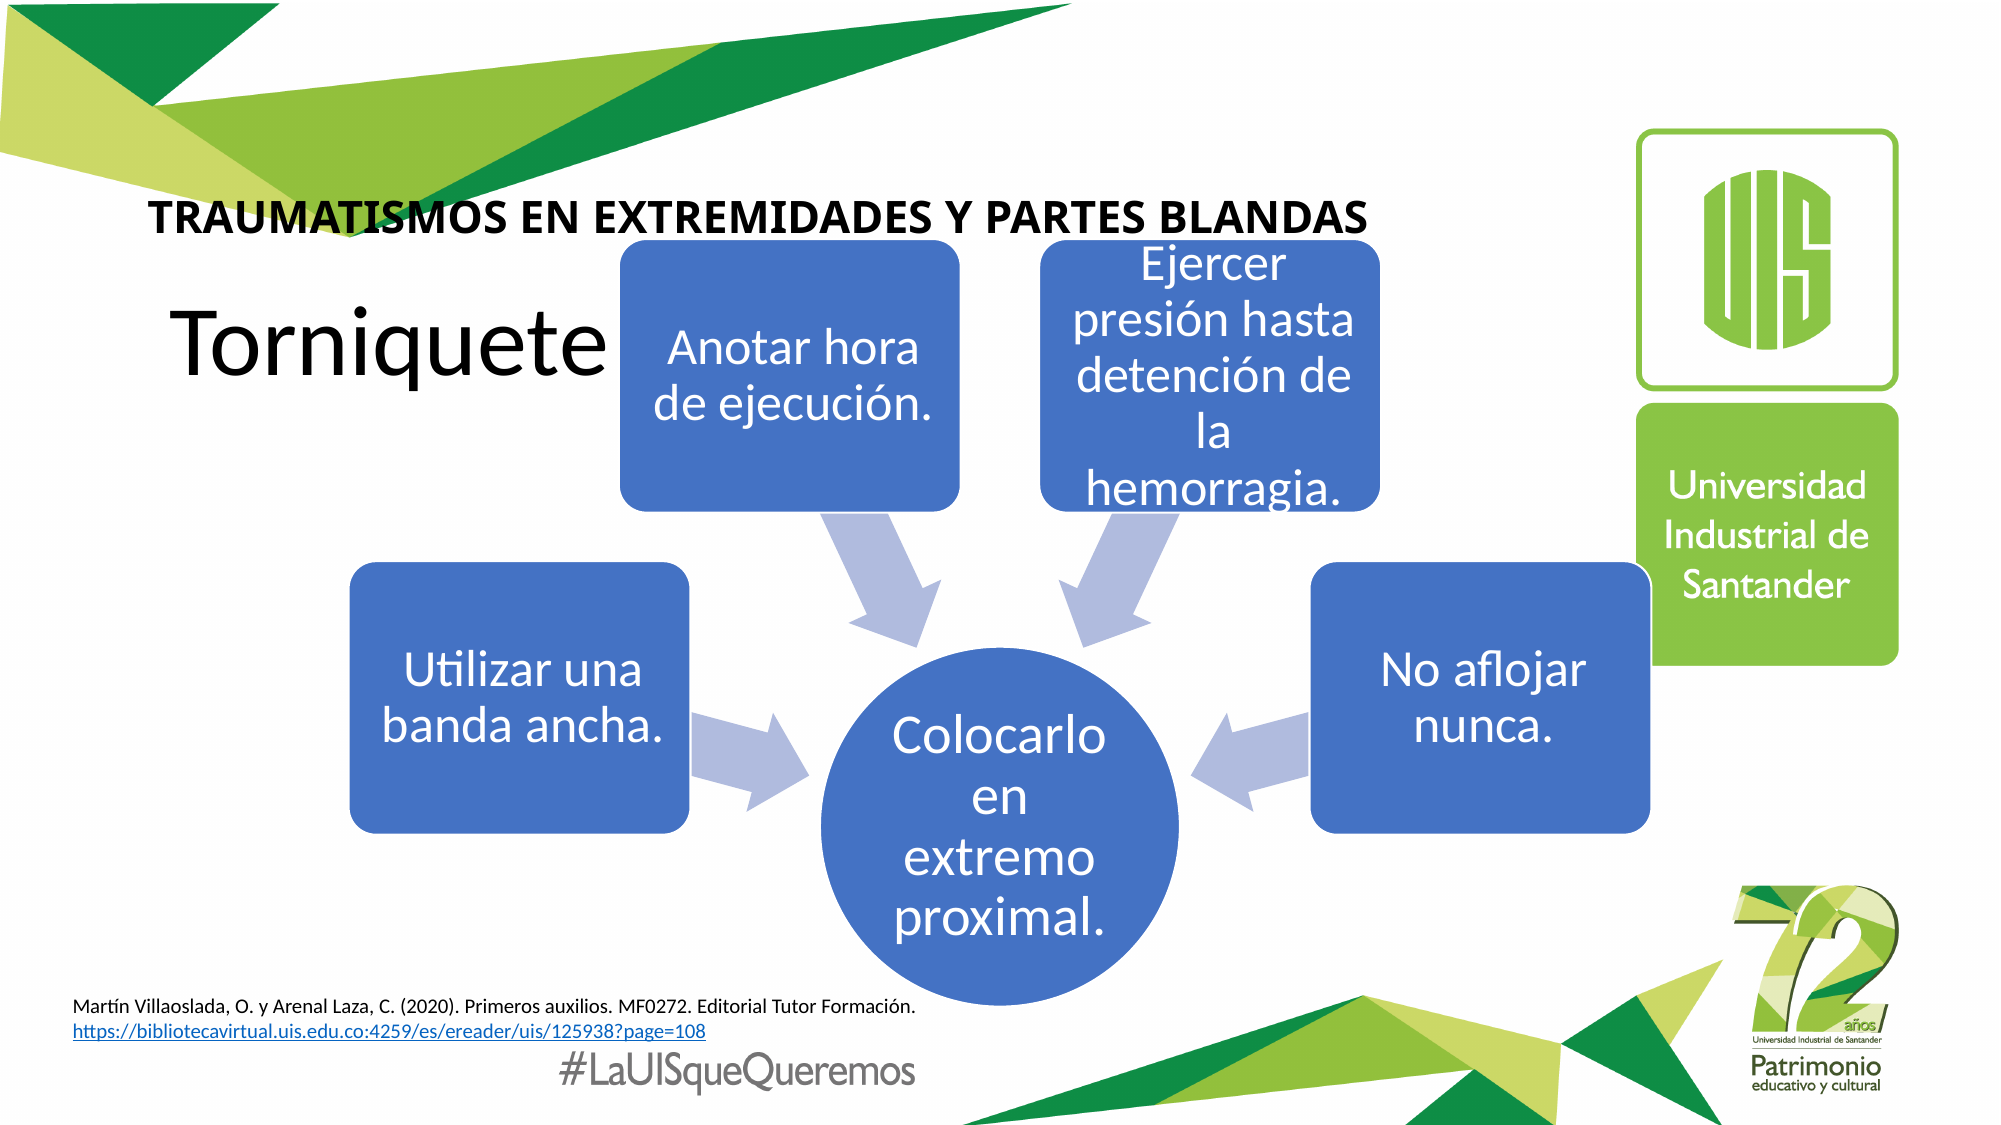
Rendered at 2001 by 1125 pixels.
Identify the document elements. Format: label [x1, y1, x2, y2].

text_box [333, 238, 1667, 1007]
picture [0, 2, 1999, 1125]
